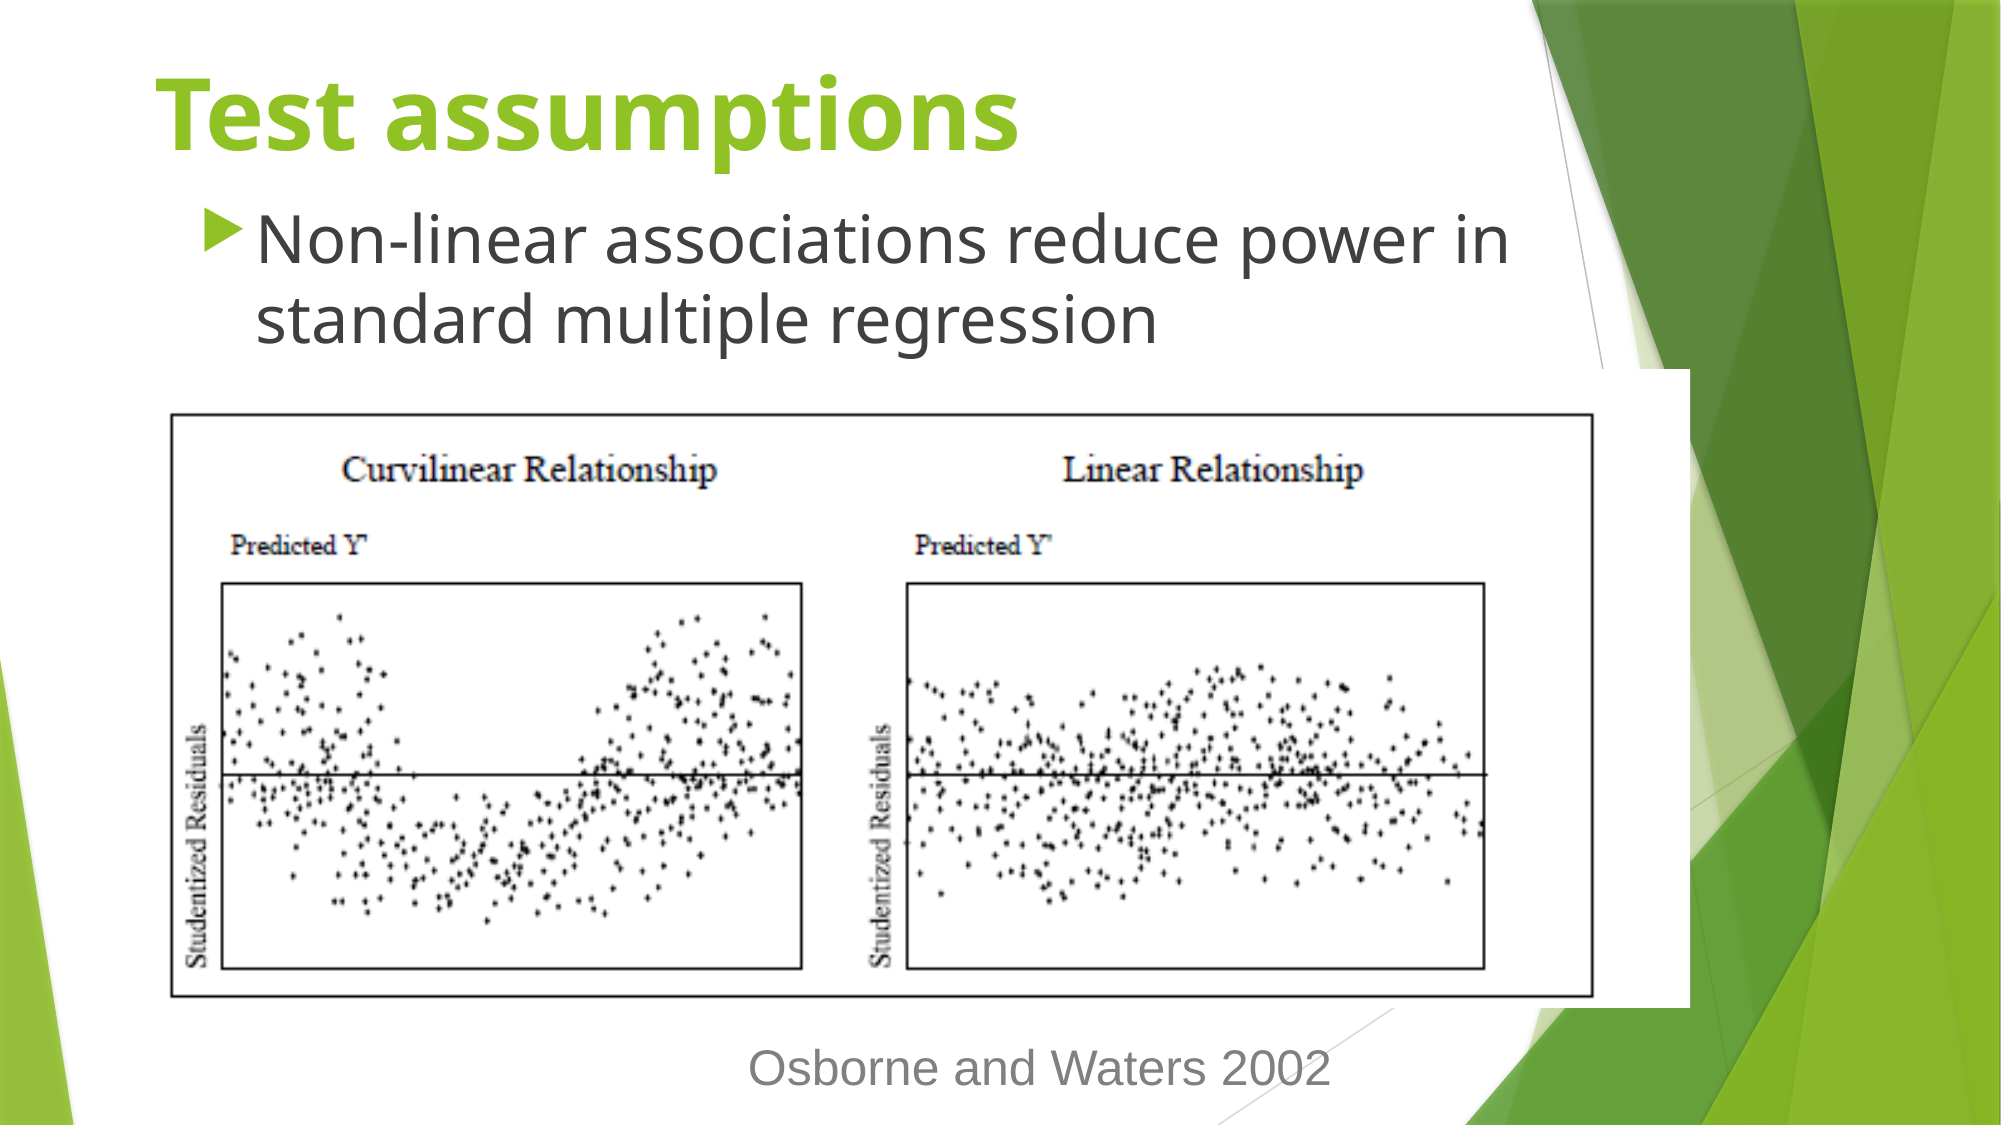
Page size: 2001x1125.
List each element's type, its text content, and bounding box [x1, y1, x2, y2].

title Test assumptions [139, 42, 1550, 260]
picture [139, 368, 1691, 1008]
text_box Osborne and Waters 2002 [733, 1028, 1348, 1103]
list Non-linear associations reduce power in standard multiple regression [184, 189, 1571, 368]
